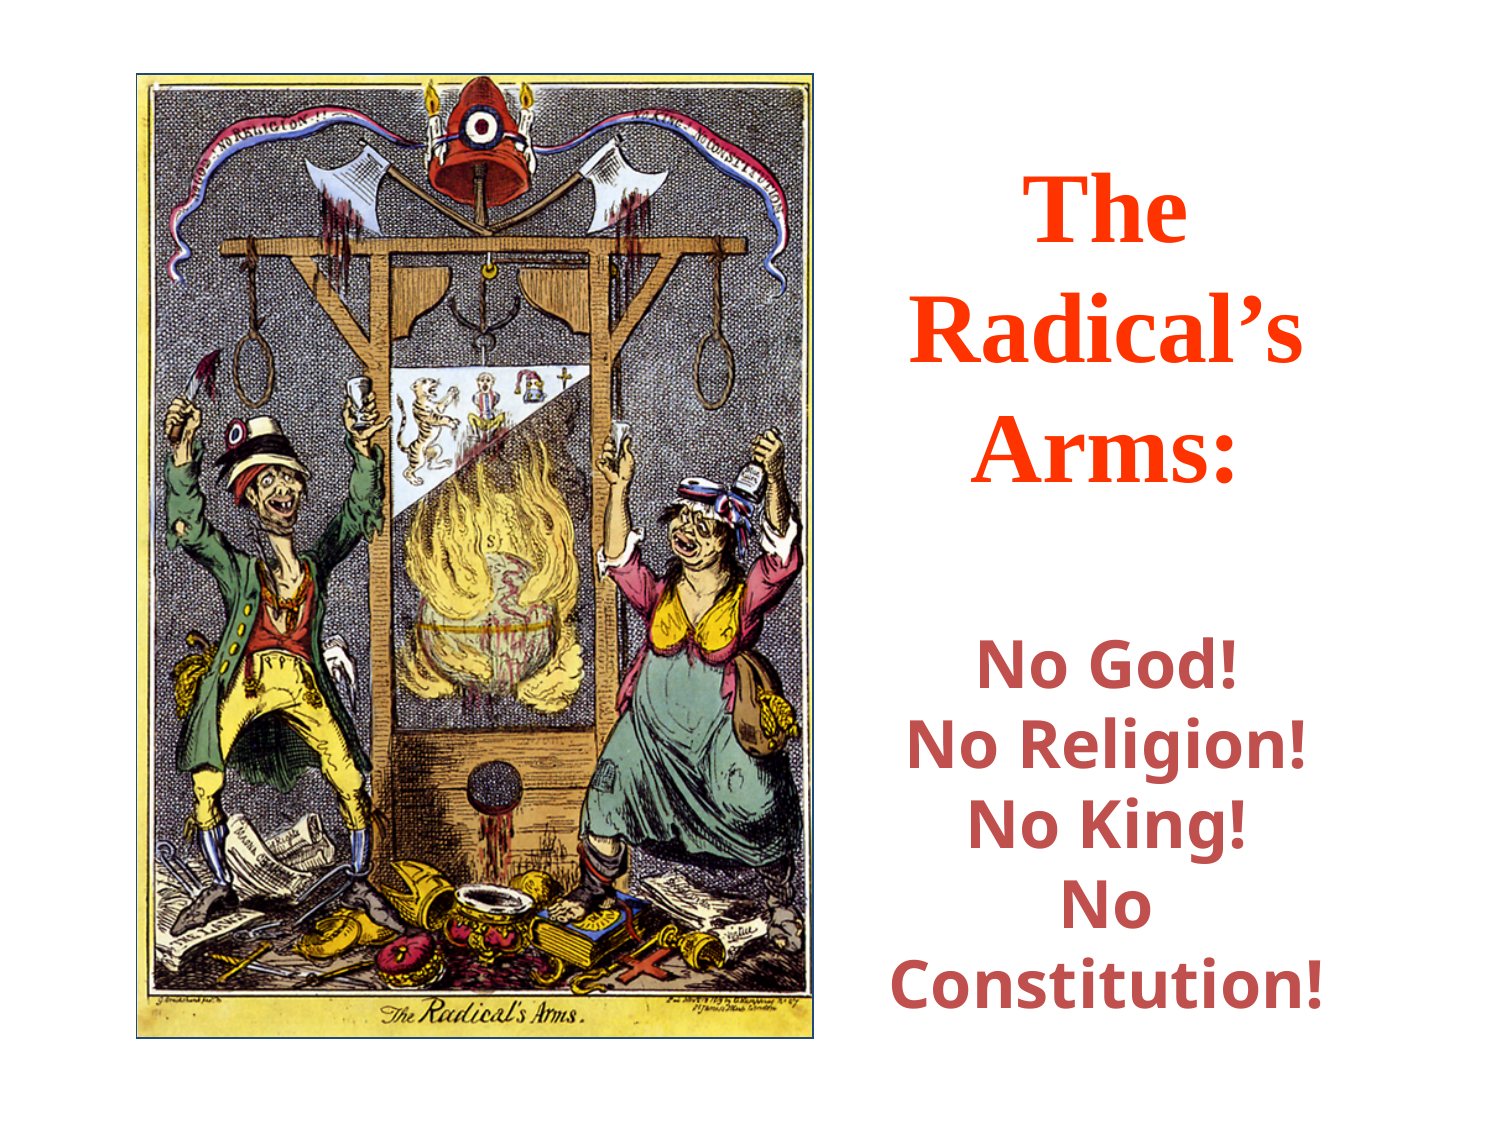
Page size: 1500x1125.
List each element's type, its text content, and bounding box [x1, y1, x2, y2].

text_box The Radical’s Arms: No God! No Religion! No King! No Constitution! [825, 134, 1388, 1030]
picture [137, 74, 813, 1038]
